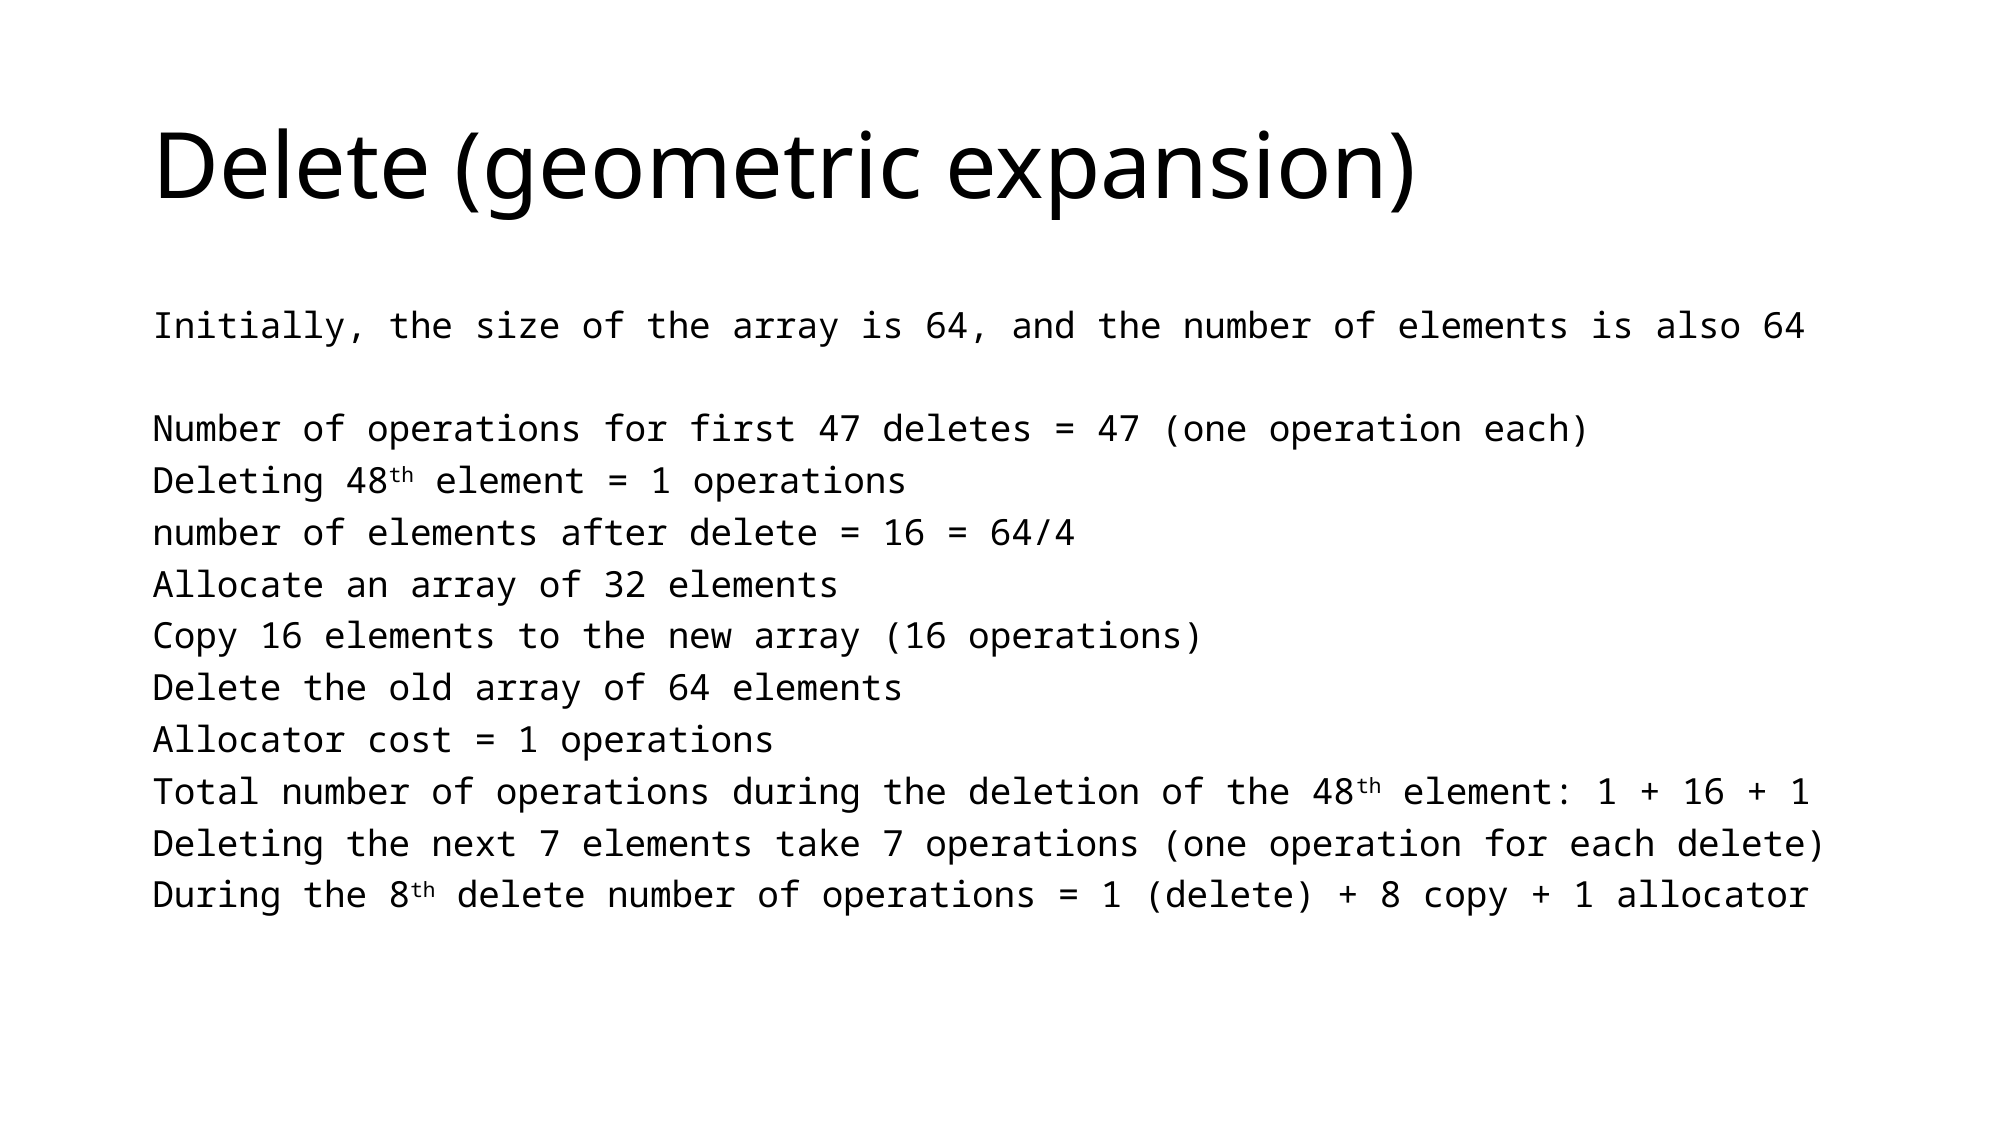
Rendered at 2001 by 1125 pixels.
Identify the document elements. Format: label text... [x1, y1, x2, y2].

list Initially, the size of the array is 64, and the number of elements is also 64 Number of operations for first 47 deletes = 47 (one operation each) Deleting 48th element = 1 operations number of elements after delete = 16 = 64/4 Allocate an array of 32 elements Copy 16 elements to the new array (16 operations) Delete the old array of 64 elements Allocator cost = 1 operations Total number of operations during the deletion of the 48th element: 1 + 16 + 1 Deleting the next 7 elements take 7 operations (one operation for each delete) During the 8th delete number of operations = 1 (delete) + 8 copy + 1 allocator [137, 299, 1863, 1014]
title Delete (geometric expansion) [137, 59, 1863, 278]
